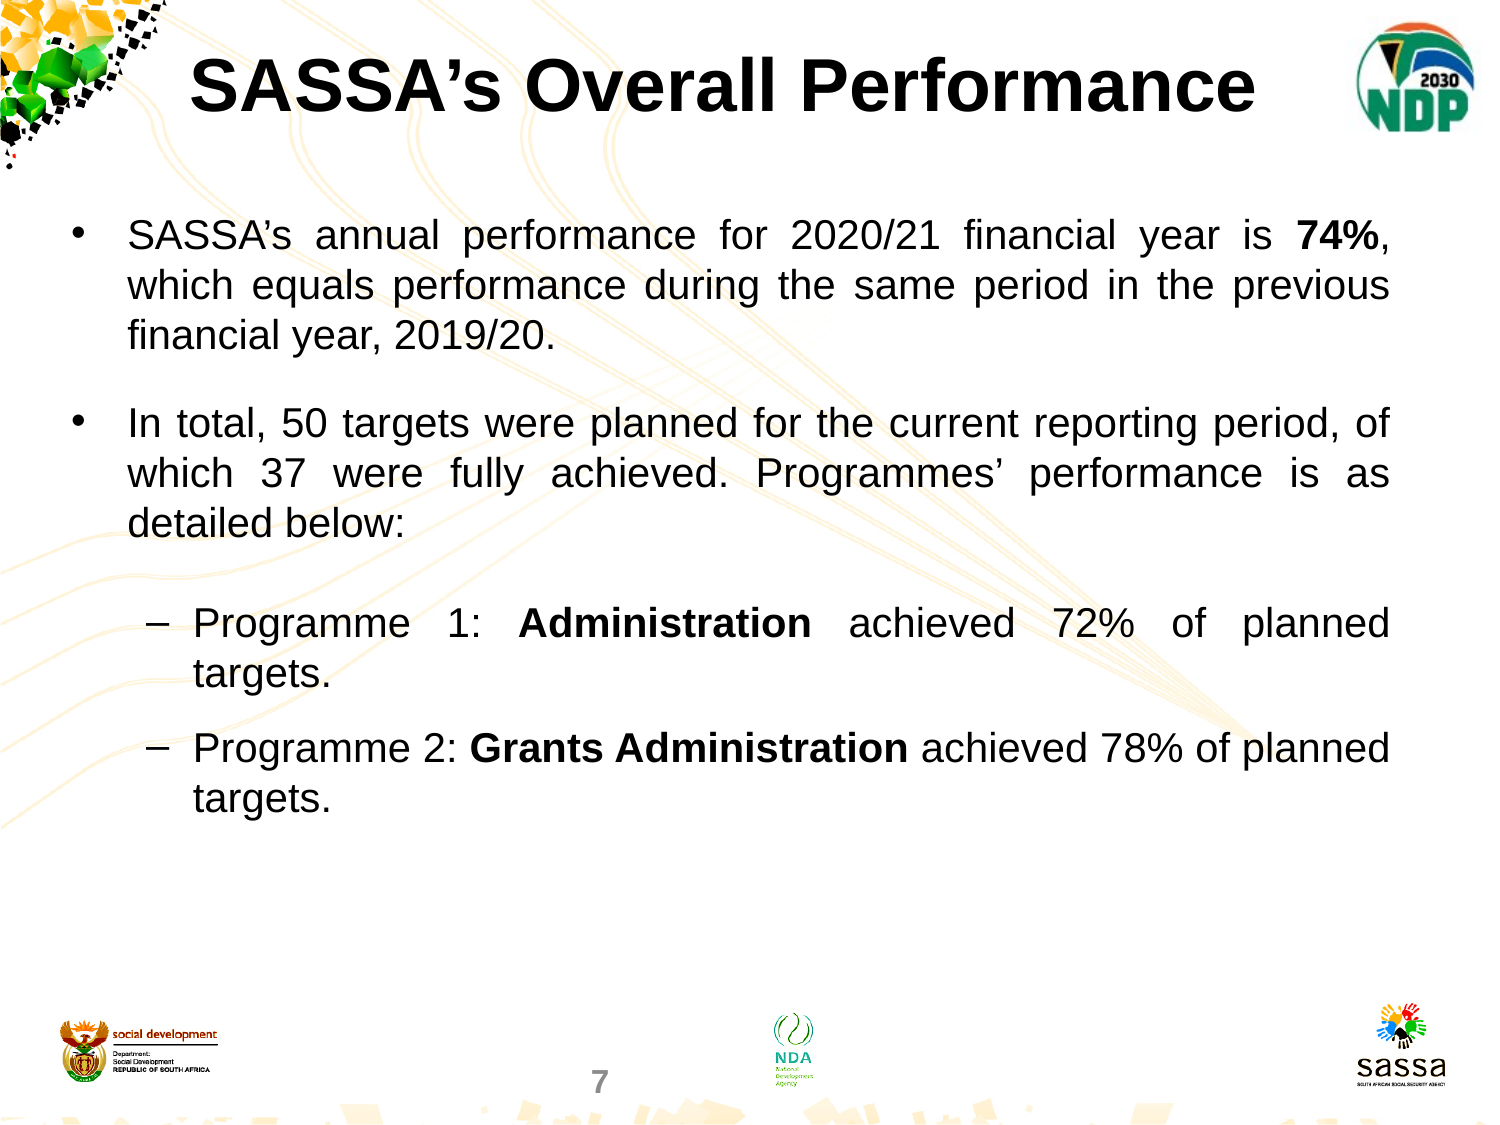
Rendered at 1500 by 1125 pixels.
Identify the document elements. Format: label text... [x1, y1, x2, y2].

title SASSA’s Overall Performance [174, 0, 1400, 163]
list SASSA’s annual performance for 2020/21 financial year is 74%, which equals performance during the same period in the previous financial year, 2019/20. In total, 50 targets were planned for the current reporting period, of which 37 were fully achieved. Programmes’ performance is as detailed below: Programme 1: Administration achieved 72% of planned targets. Programme 2: Grants Administration achieved 78% of planned targets. [55, 200, 1406, 925]
slide_number 7 [425, 1050, 775, 1110]
picture [0, 0, 1500, 1125]
